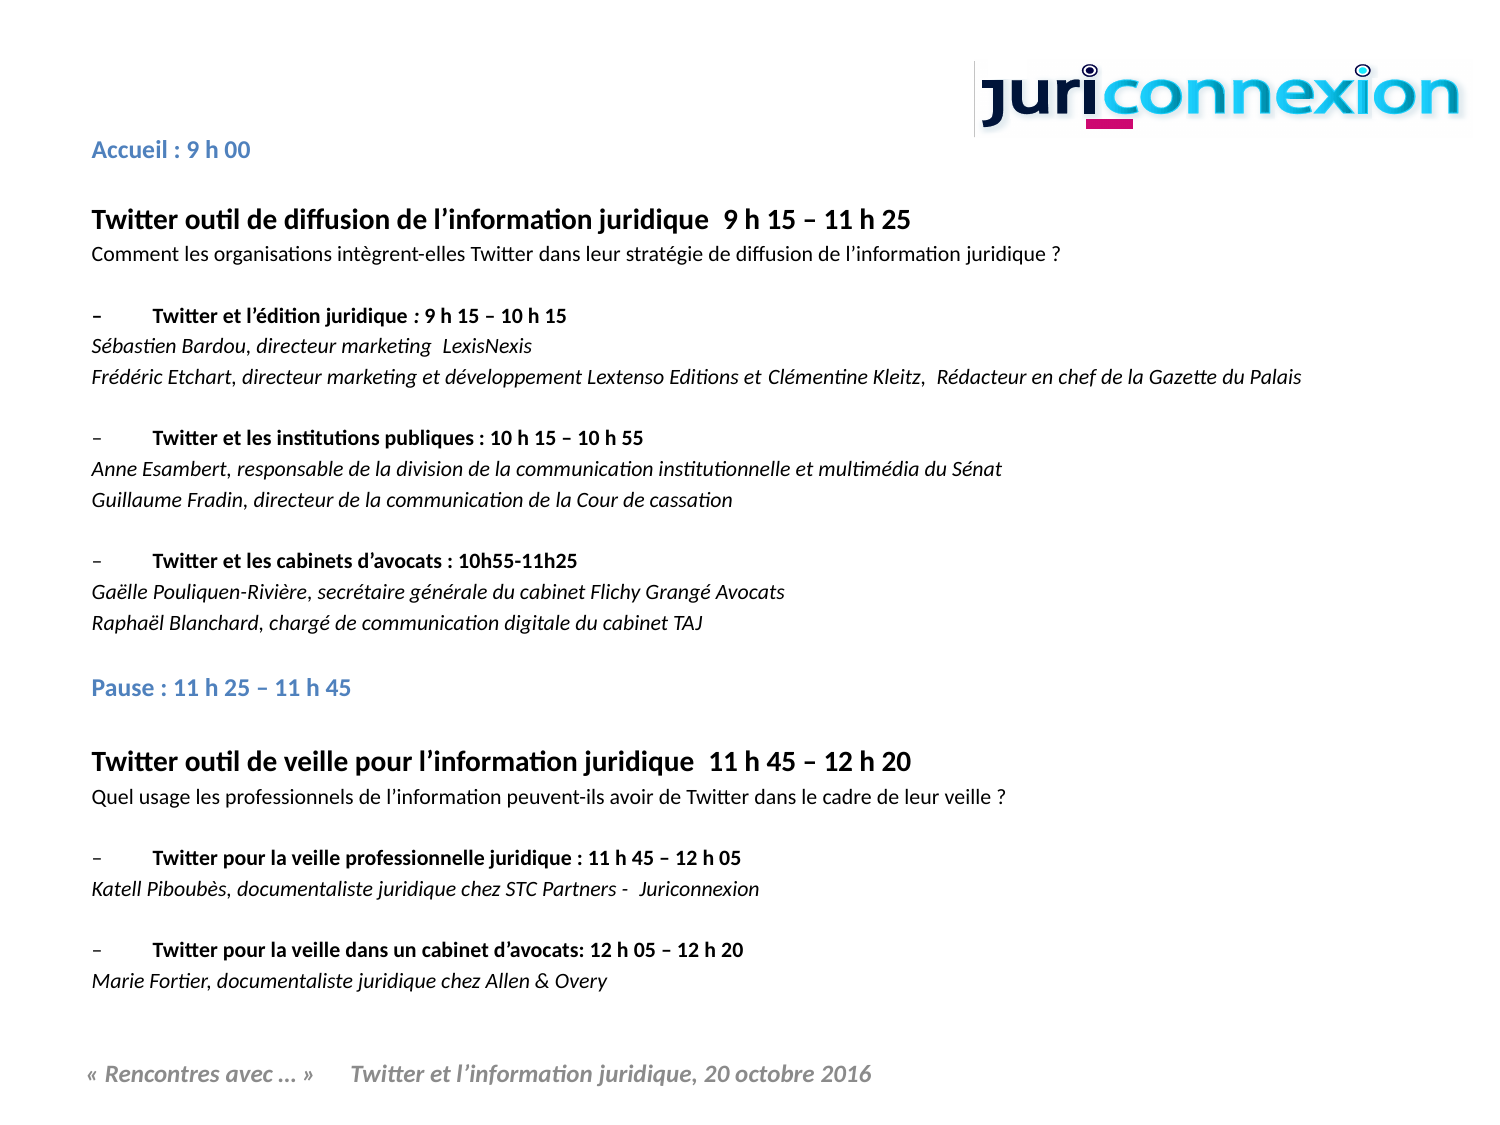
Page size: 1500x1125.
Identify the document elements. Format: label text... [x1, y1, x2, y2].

list Accueil : 9 h 00 Twitter outil de diffusion de l’information juridique 9 h 15 – 11 h 25 Comment les organisations intègrent-elles Twitter dans leur stratégie de diffusion de l’information juridique ? – Twitter et l’édition juridique : 9 h 15 – 10 h 15 Sébastien Bardou, directeur marketing LexisNexis Frédéric Etchart, directeur marketing et développement Lextenso Editions et Clémentine Kleitz, Rédacteur en chef de la Gazette du Palais – Twitter et les institutions publiques : 10 h 15 – 10 h 55 Anne Esambert, responsable de la division de la communication institutionnelle et multimédia du Sénat Guillaume Fradin, directeur de la communication de la Cour de cassation – Twitter et les cabinets d’avocats : 10h55-11h25 Gaëlle Pouliquen-Rivière, secrétaire générale du cabinet Flichy Grangé Avocats Raphaël Blanchard, chargé de communication digitale du cabinet TAJ Pause : 11 h 25 – 11 h 45 Twitter outil de veille pour l’information juridique 11 h 45 – 12 h 20 Quel usage les professionnels de l’information peuvent-ils avoir de Twitter dans le cadre de leur veille ? – Twitter pour la veille professionnelle juridique : 11 h 45 – 12 h 05 Katell Piboubès, documentaliste juridique chez STC Partners - Juriconnexion – Twitter pour la veille dans un cabinet d’avocats: 12 h 05 – 12 h 20 Marie Fortier, documentaliste juridique chez Allen & Overy [76, 125, 1427, 1035]
